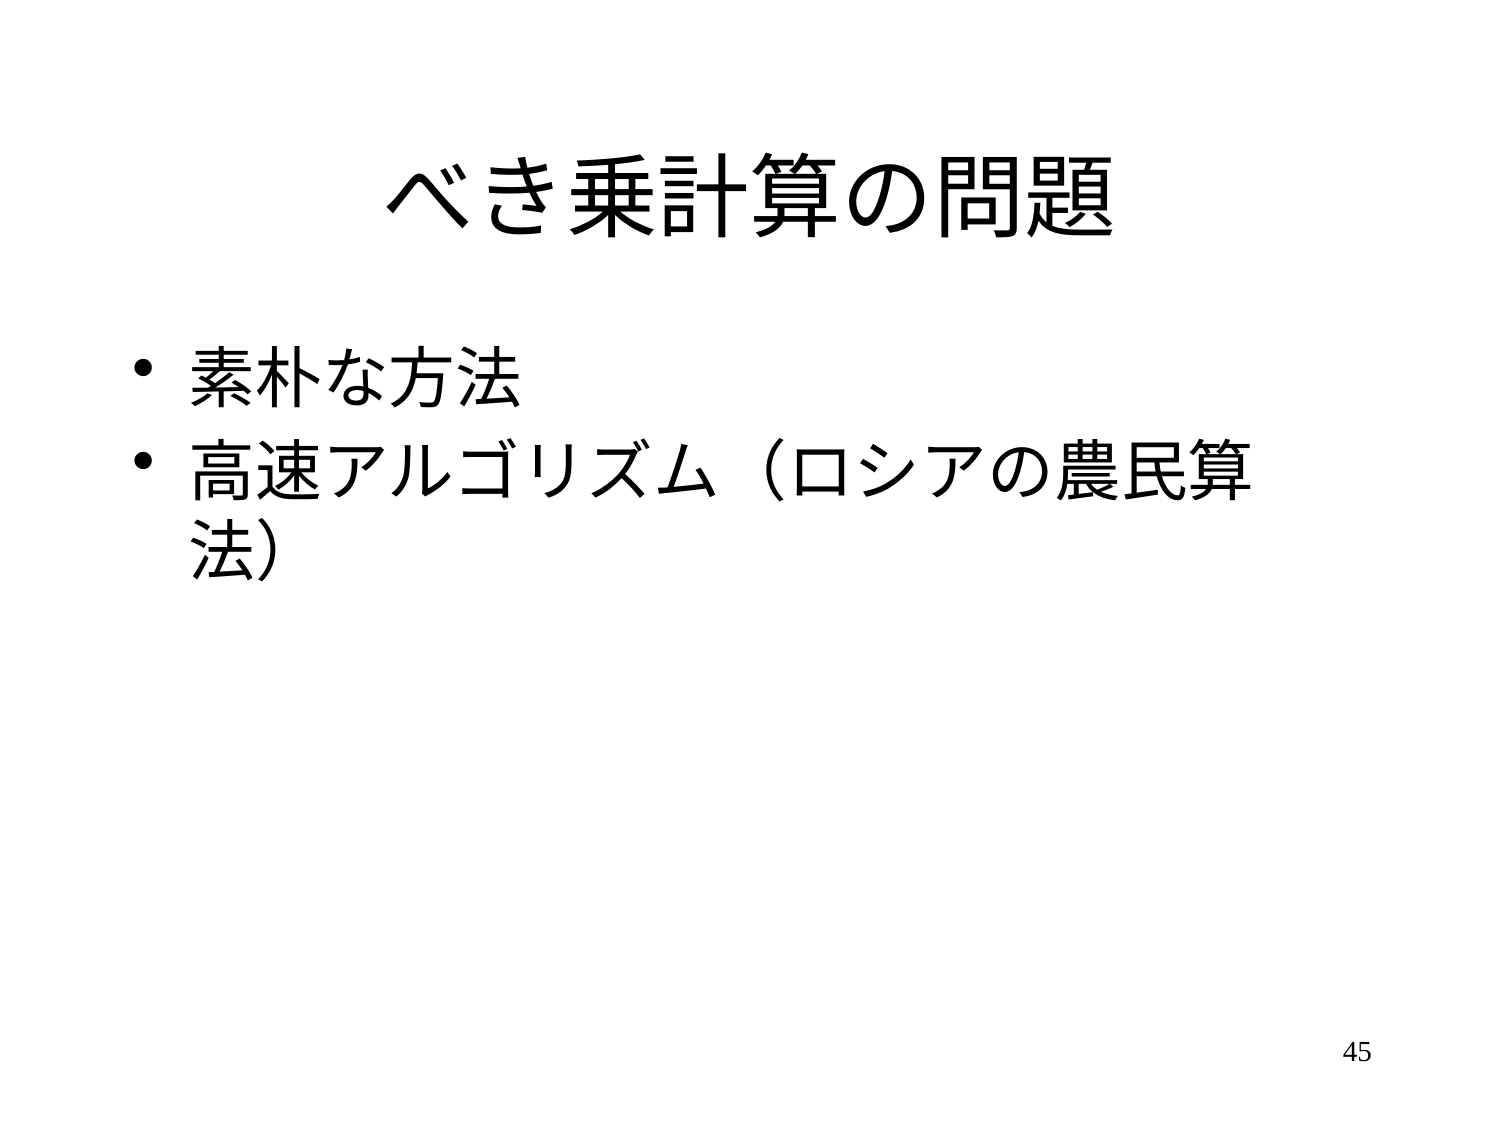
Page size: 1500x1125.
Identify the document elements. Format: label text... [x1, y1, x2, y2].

title べき乗計算の問題 [112, 99, 1388, 288]
list 素朴な方法 高速アルゴリズム（ロシアの農民算法） [116, 327, 1393, 1004]
slide_number 45 [1074, 1024, 1388, 1101]
